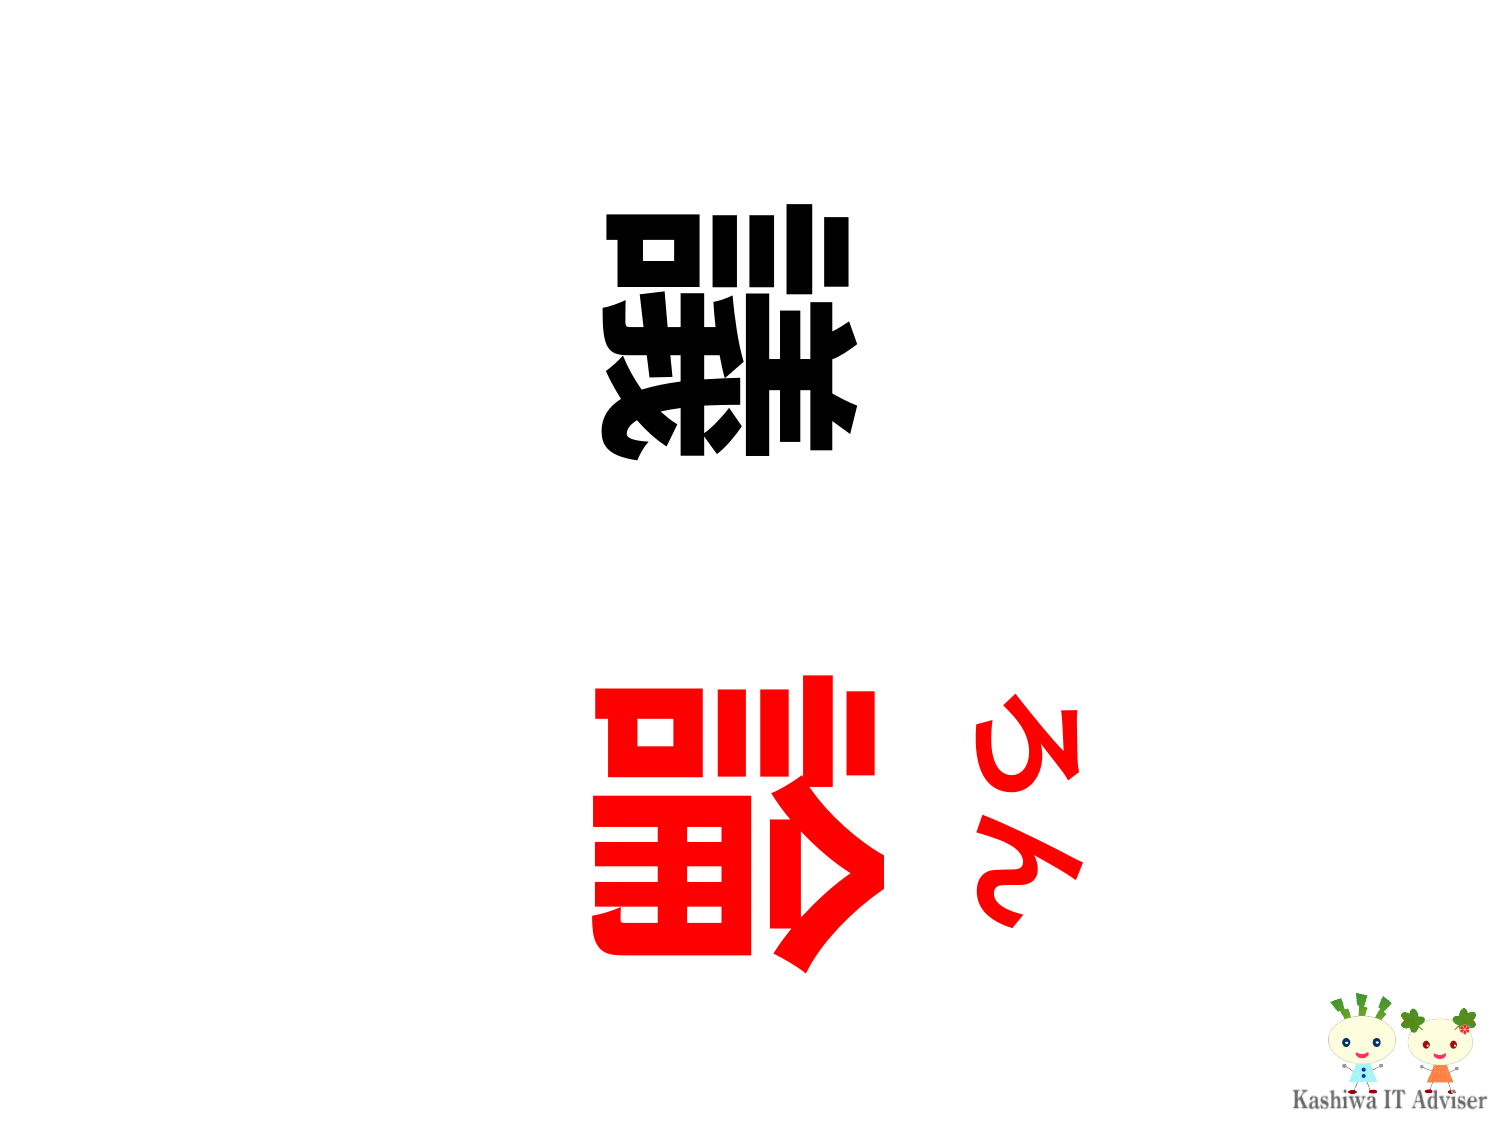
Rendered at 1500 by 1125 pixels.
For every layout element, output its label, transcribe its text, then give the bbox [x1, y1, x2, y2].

text_box 議 [570, 196, 899, 498]
text_box 論 [530, 651, 939, 959]
picture [1292, 992, 1488, 1110]
text_box ろん [934, 668, 1117, 965]
